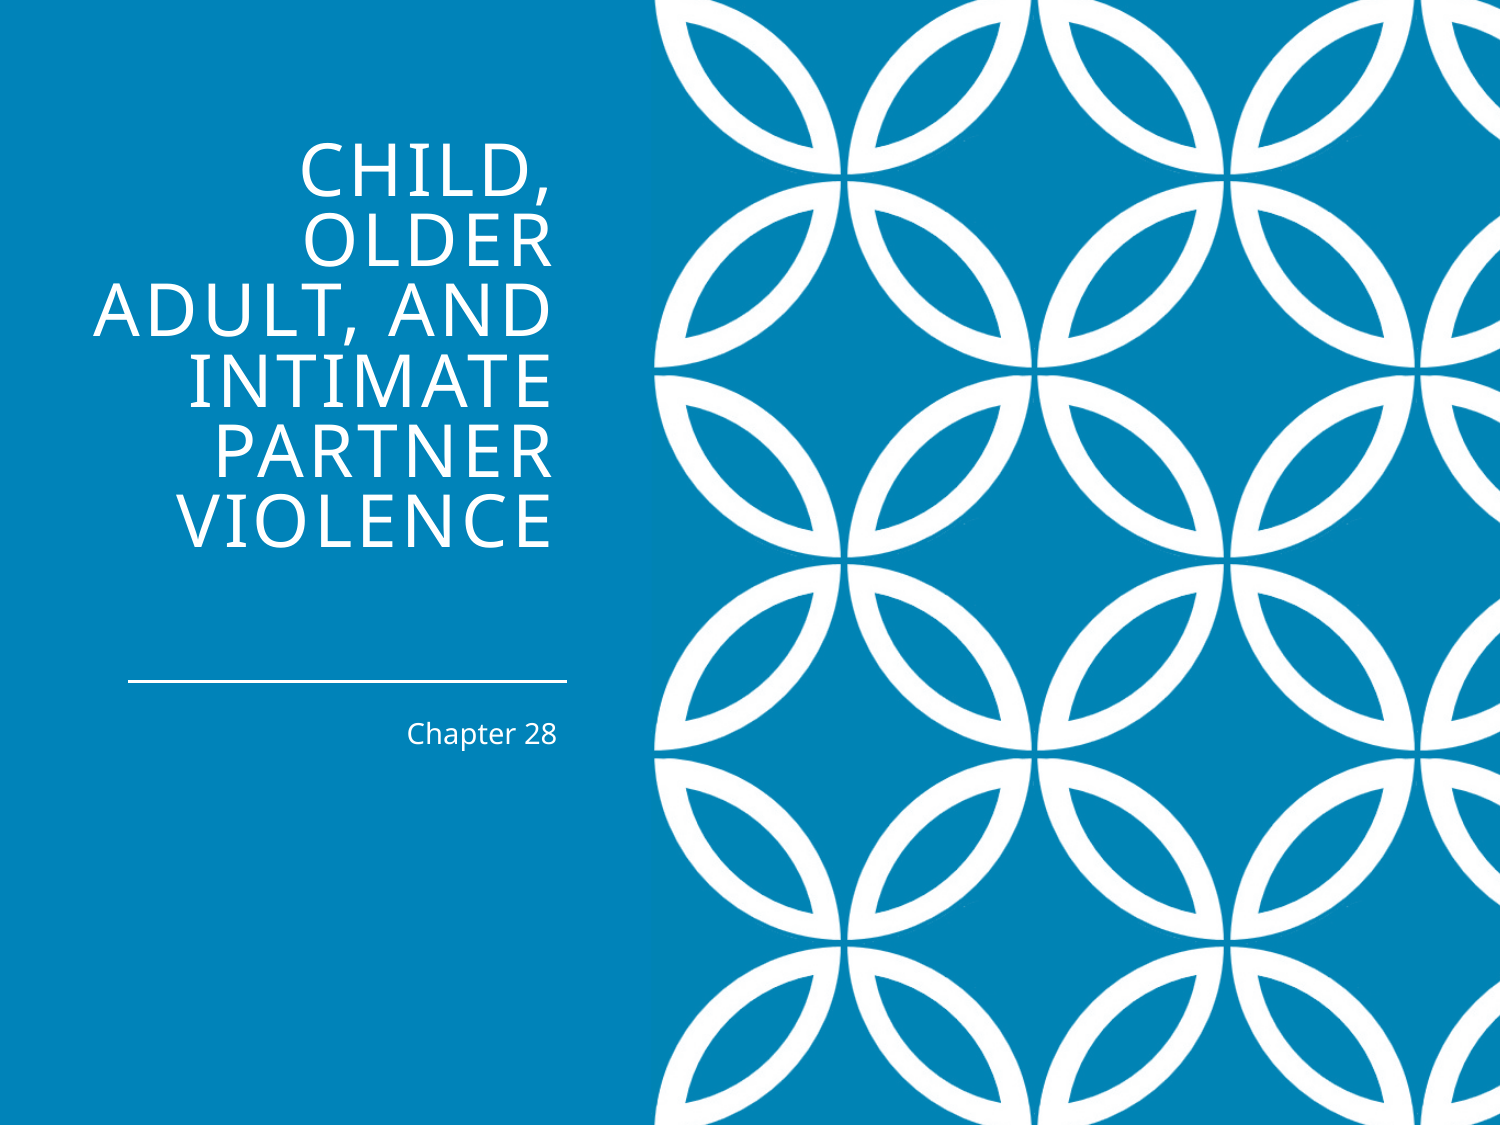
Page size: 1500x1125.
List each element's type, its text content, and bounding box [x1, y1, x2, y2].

title Child, Older Adult, and Intimate Partner Violence [78, 104, 573, 653]
text_box [650, 0, 1500, 1125]
subtitle Chapter 28 [78, 707, 573, 1019]
text_box [0, 0, 650, 1125]
